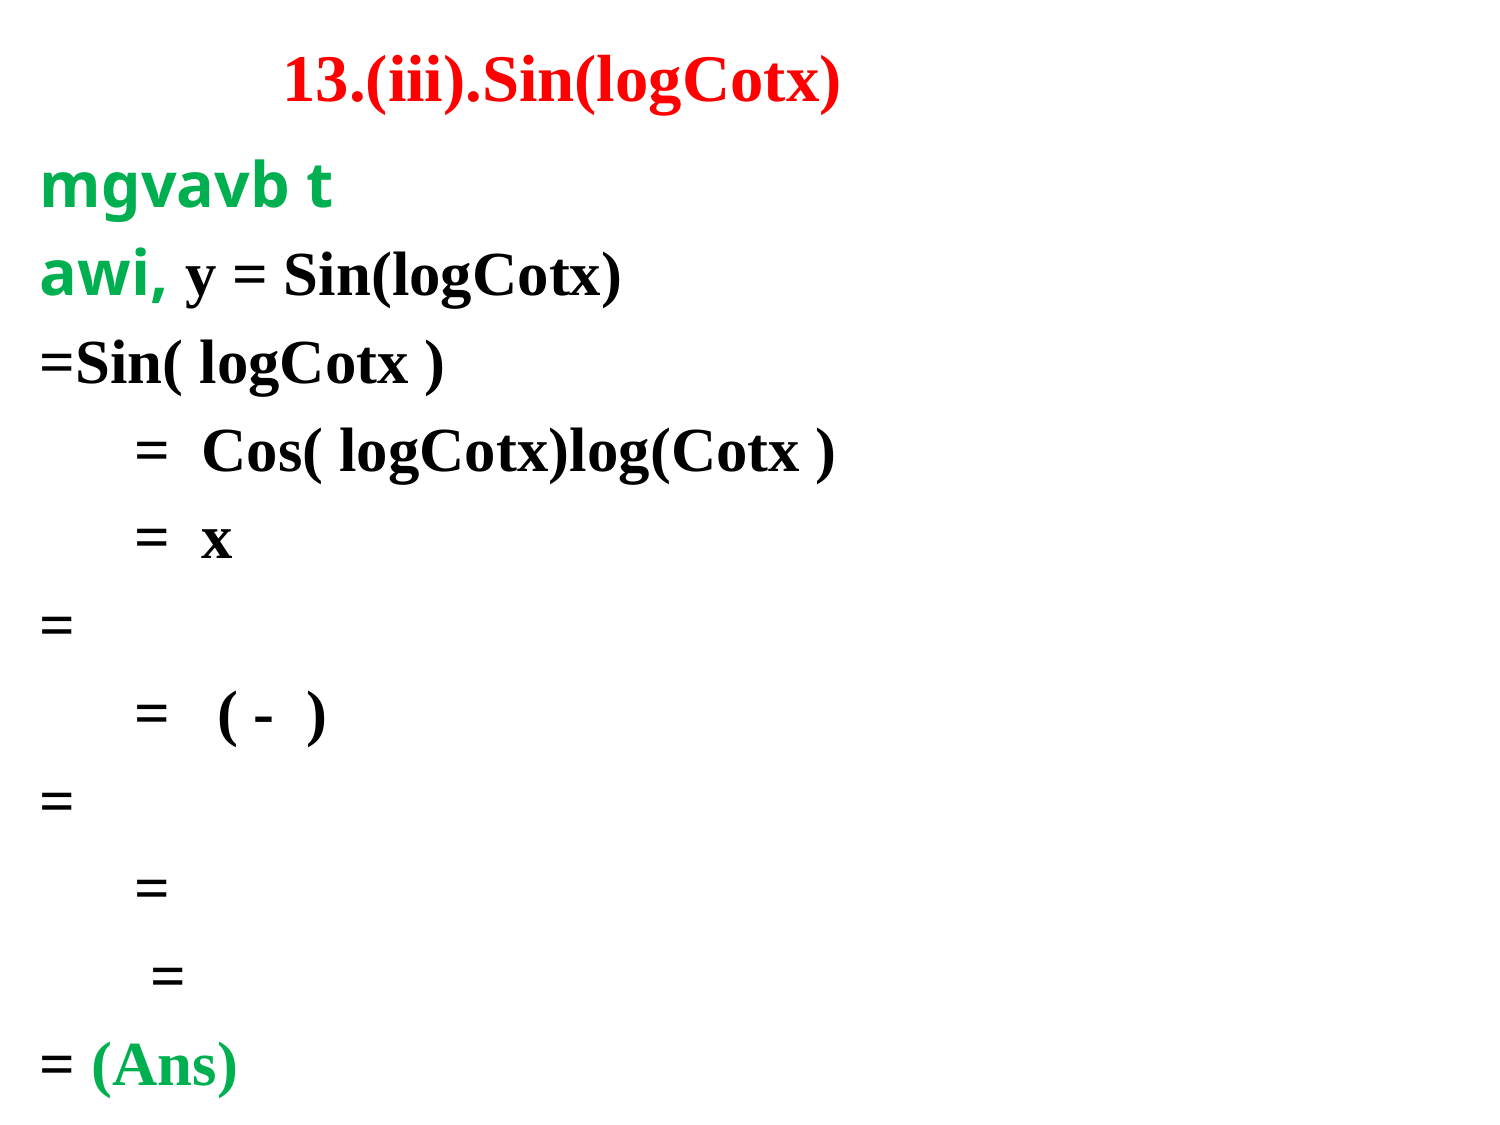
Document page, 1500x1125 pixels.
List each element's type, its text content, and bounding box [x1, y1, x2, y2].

title 13.(iii).Sin(logCotx) [75, 12, 1050, 138]
